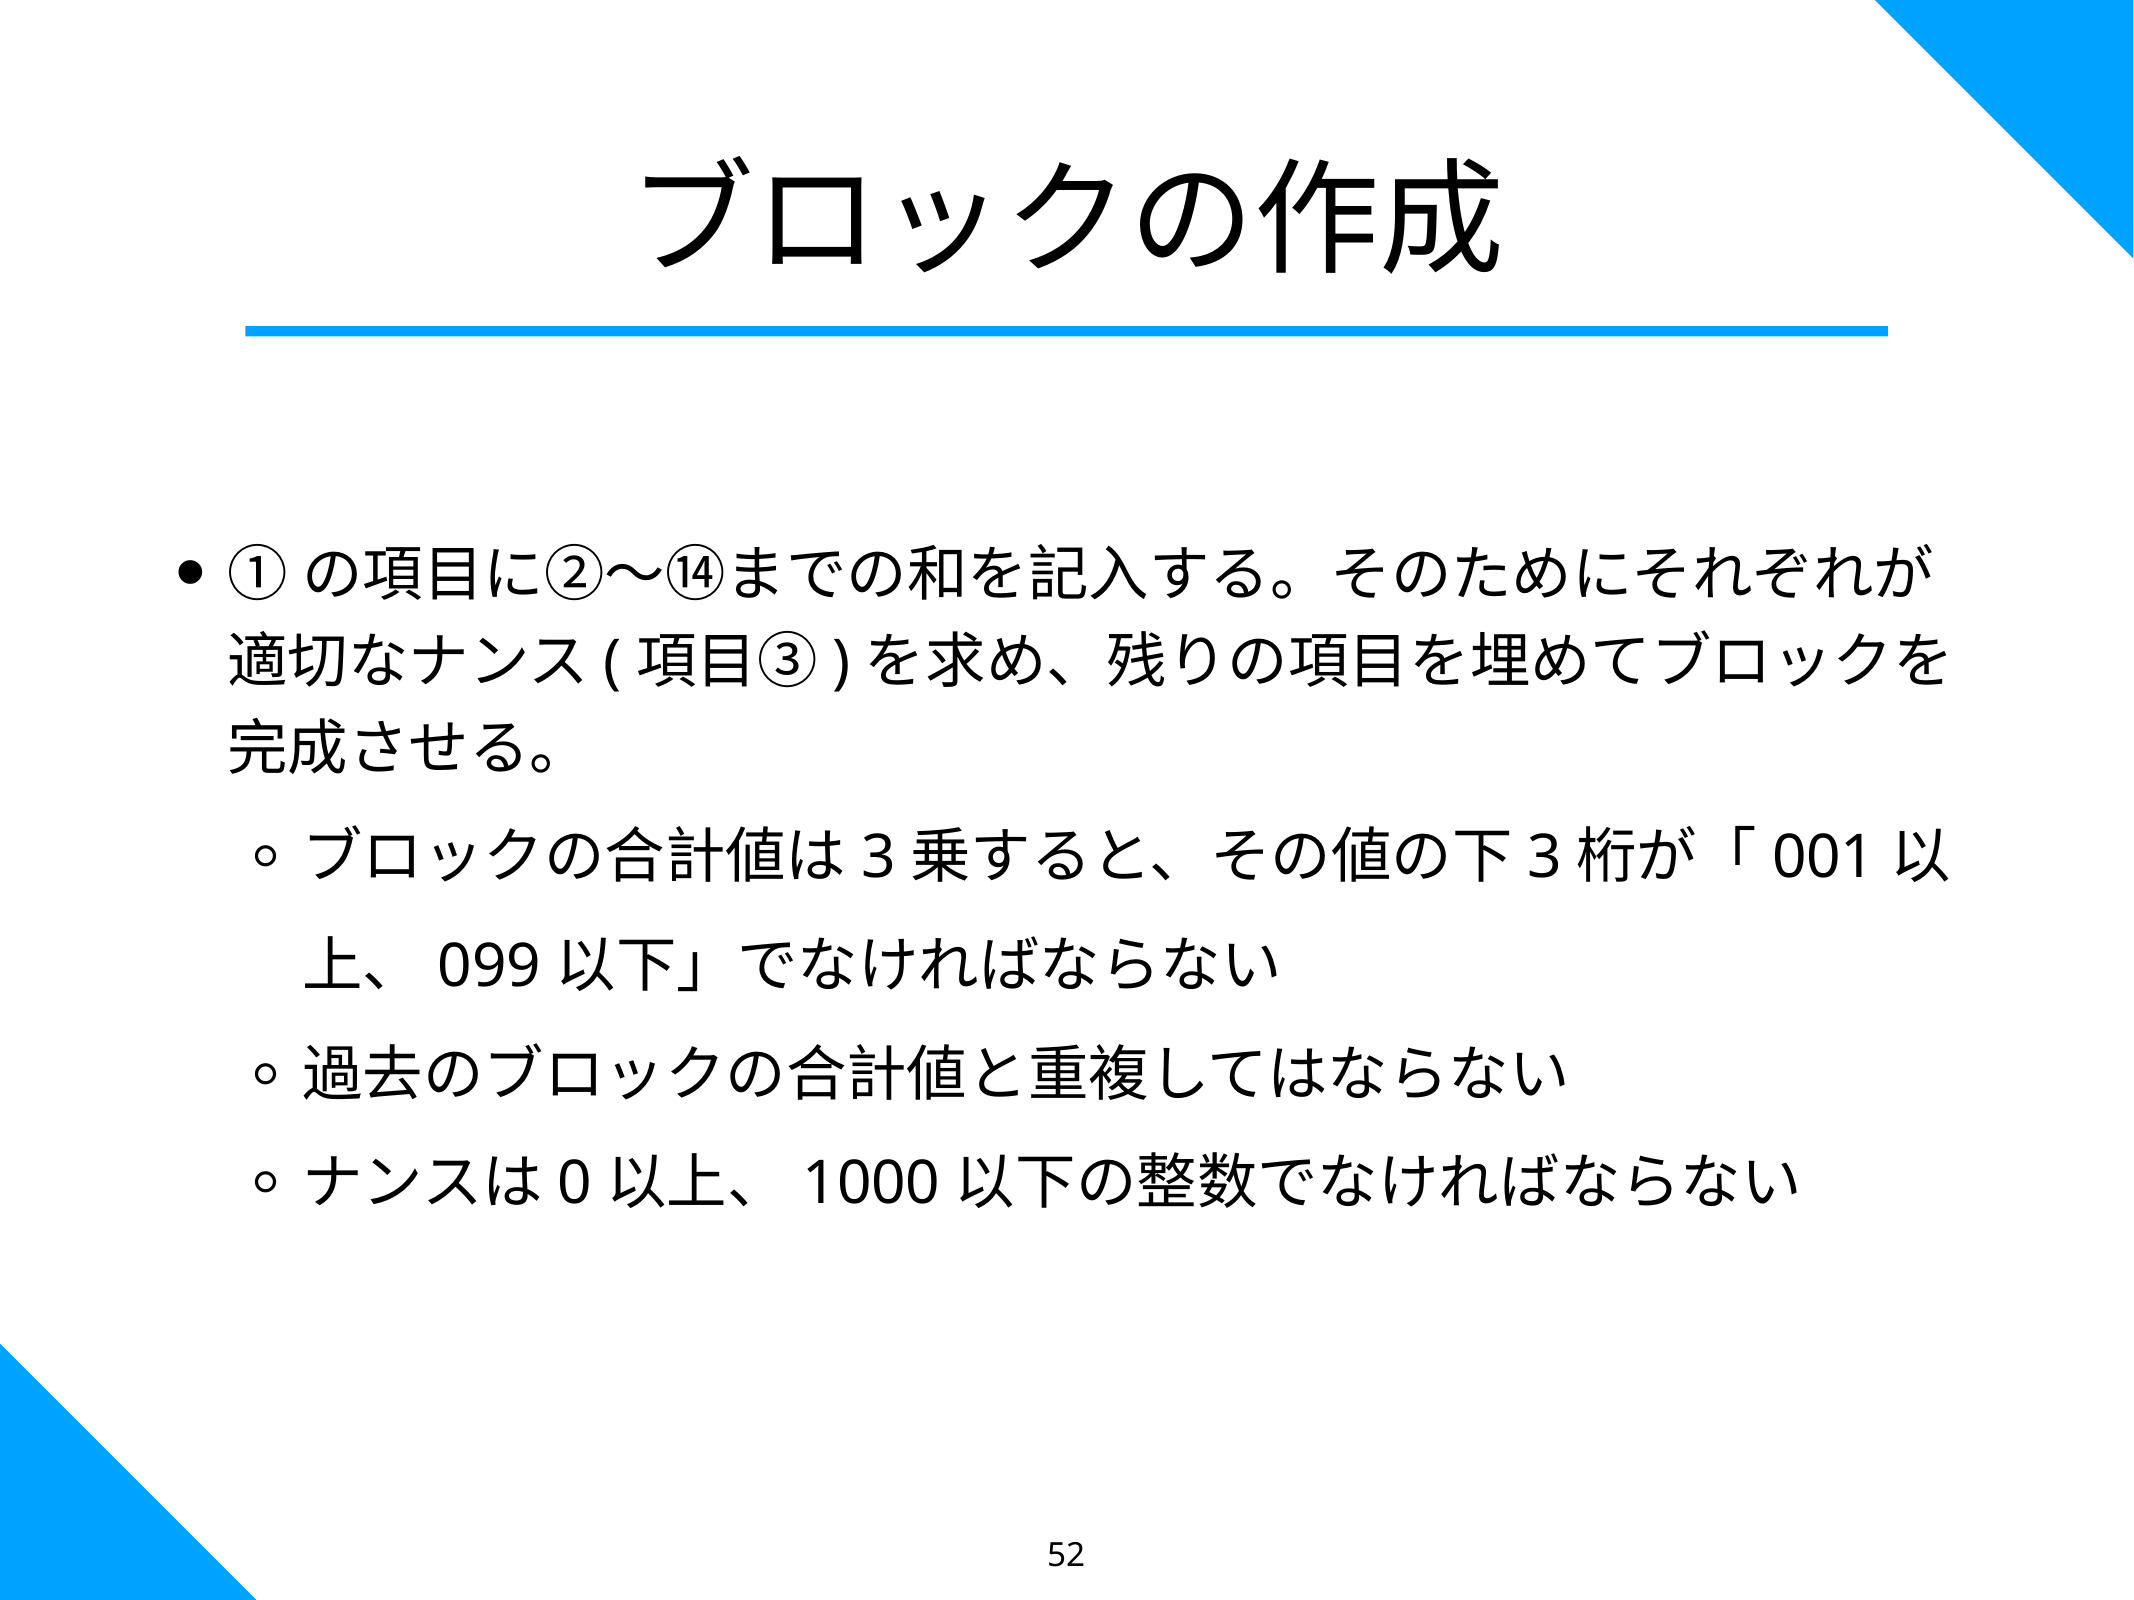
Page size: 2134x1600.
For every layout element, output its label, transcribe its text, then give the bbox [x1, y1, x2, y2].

slide_number 52 [1037, 1524, 1095, 1579]
text_box ①の項目に②〜⑭までの和を記入する。そのためにそれぞれが適切なナンス(項目③)を求め、残りの項目を埋めてブロックを完成させる。 ブロックの合計値は3乗すると、その値の下3桁が「001以上、099以下」でなければならない 過去のブロックの合計値と重複してはならない ナンスは0以上、1000以下の整数でなければならない [143, 512, 1990, 1225]
text_box ブロックの作成 [620, 130, 1513, 297]
